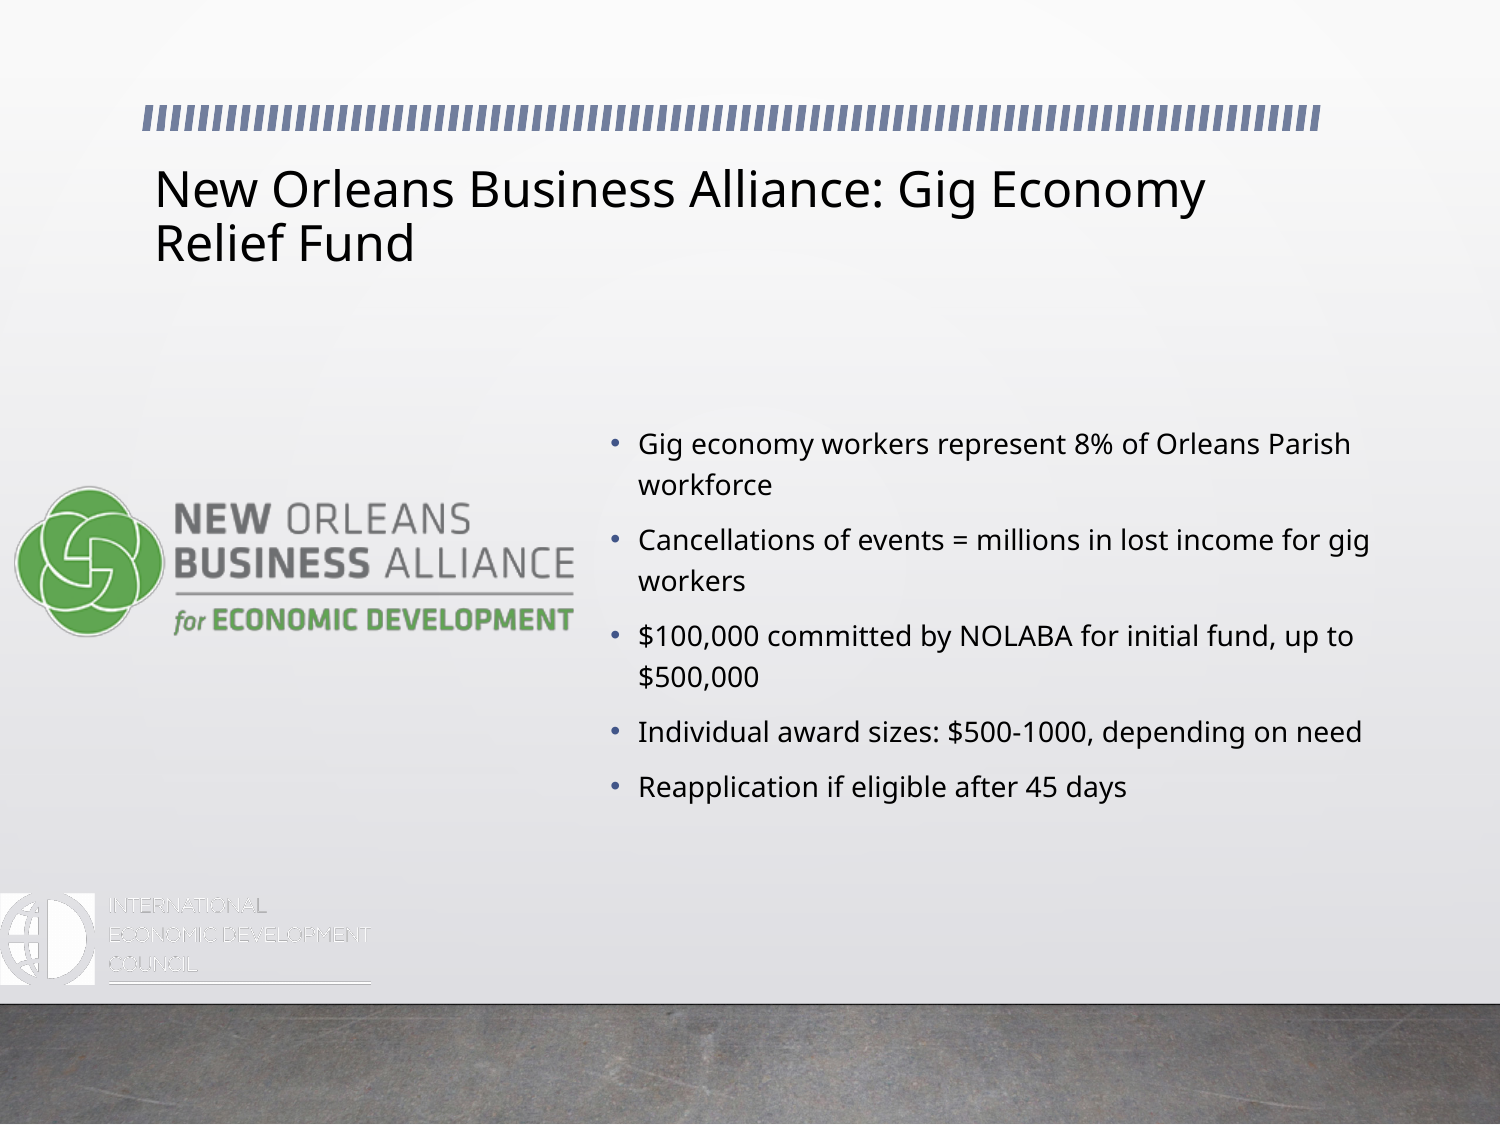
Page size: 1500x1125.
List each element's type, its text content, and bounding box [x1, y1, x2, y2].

picture [0, 893, 372, 985]
title New Orleans Business Alliance: Gig Economy Relief Fund [139, 156, 1321, 329]
picture [0, 458, 596, 667]
list Gig economy workers represent 8% of Orleans Parish workforce Cancellations of events = millions in lost income for gig workers $100,000 committed by NOLABA for initial fund, up to $500,000 Individual award sizes: $500-1000, depending on need Reapplication if eligible after 45 days [595, 411, 1413, 817]
picture [0, 1004, 1500, 1124]
